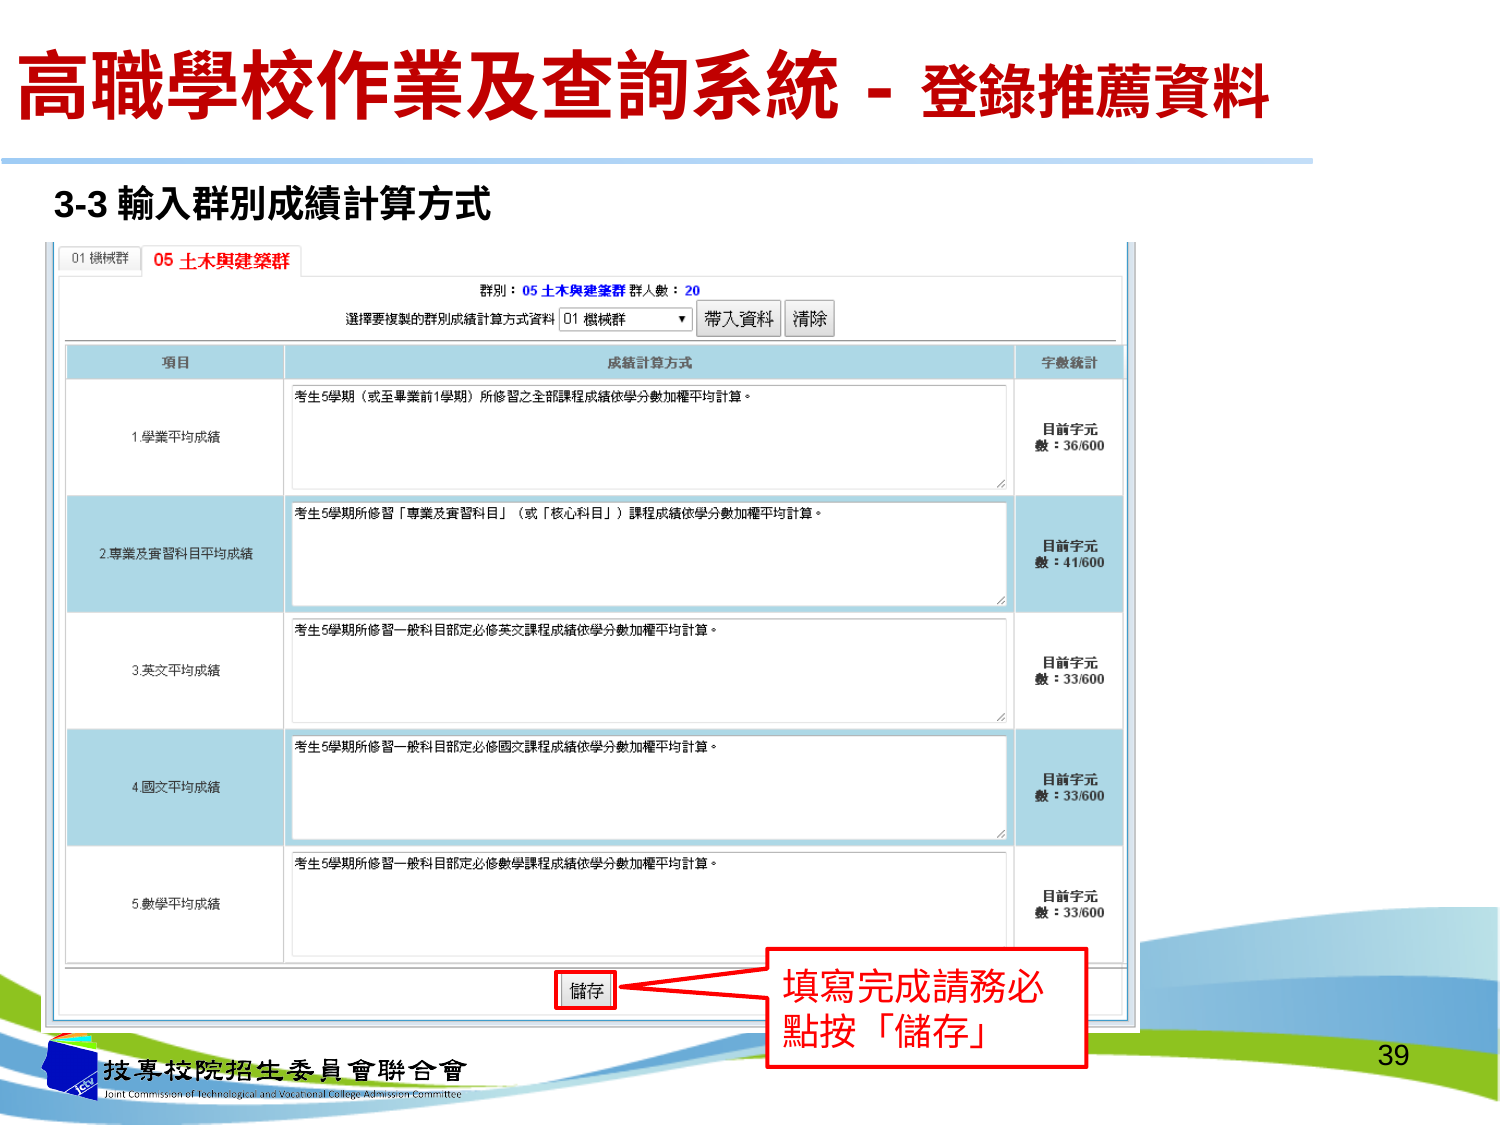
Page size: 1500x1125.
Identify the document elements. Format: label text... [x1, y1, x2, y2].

text_box 填寫完成請務必點按「儲存」 [765, 1041, 1089, 1069]
title 高職學校作業及查詢系統-登錄推薦資料 [0, 18, 1483, 150]
picture [0, 242, 1500, 1125]
slide_number 39 [1074, 1028, 1426, 1108]
text_box 3-3輸入群別成績計算方式 [39, 172, 507, 233]
